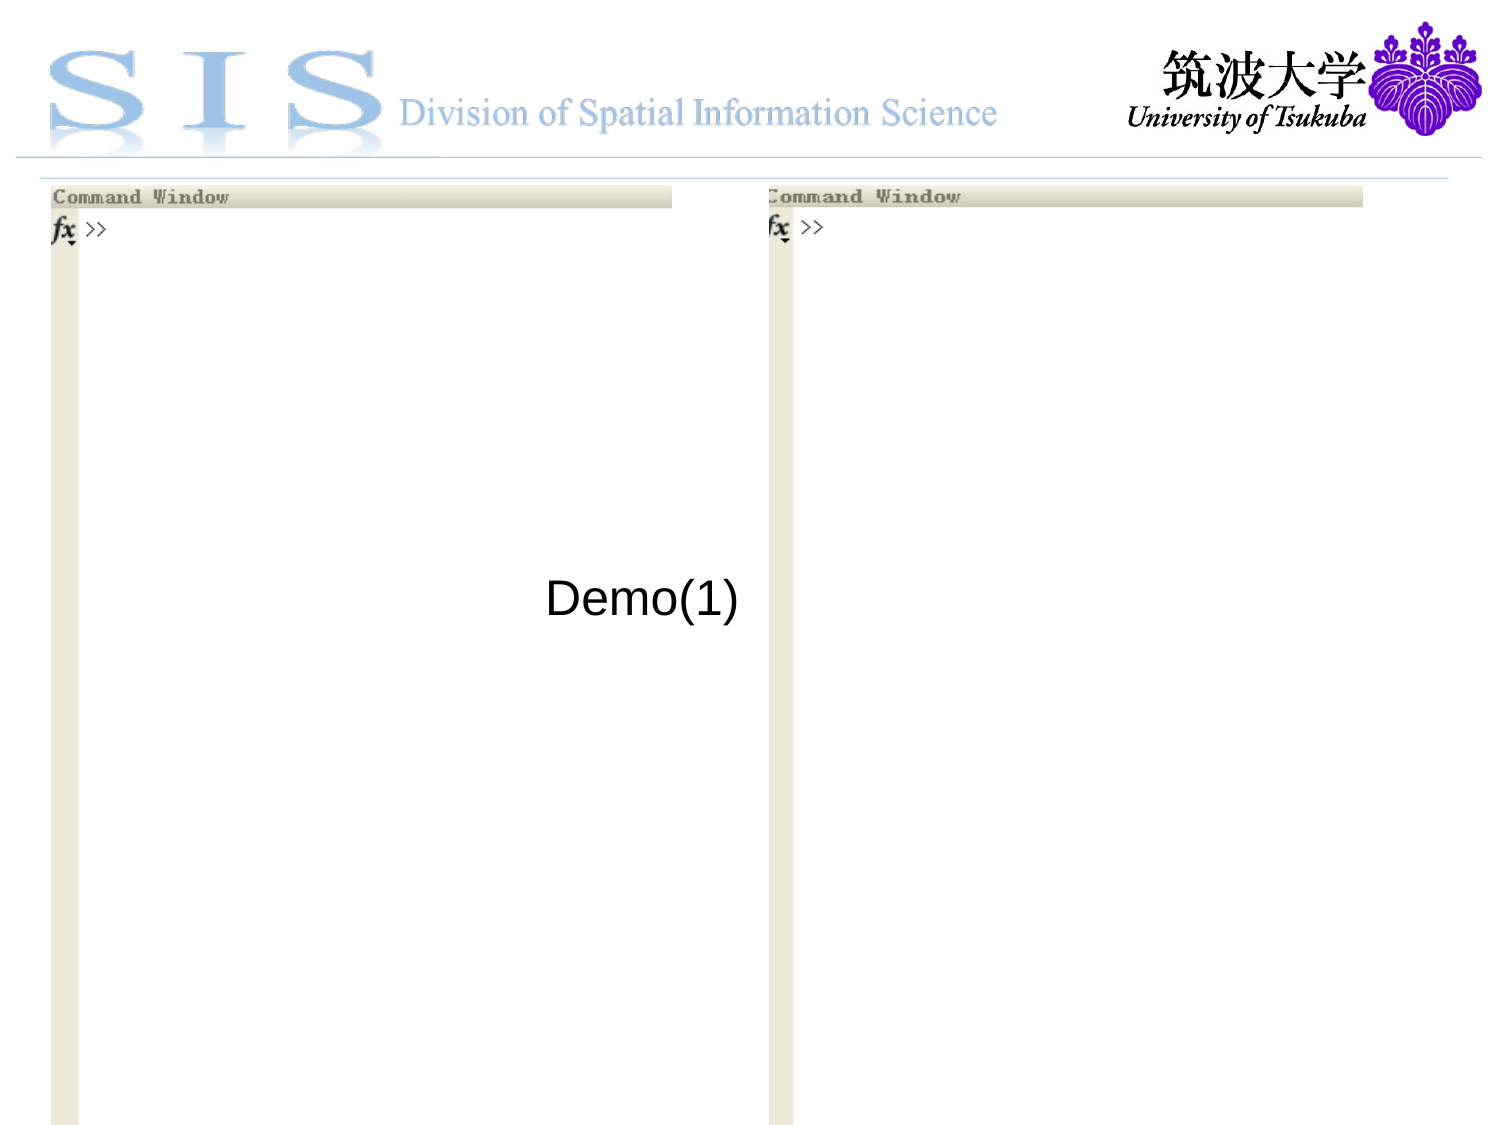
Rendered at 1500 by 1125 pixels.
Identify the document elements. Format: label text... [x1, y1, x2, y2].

text_box Demo(1) [672, 557, 769, 633]
picture [769, 185, 1363, 1125]
picture [0, 0, 1033, 1125]
picture [1126, 21, 1482, 136]
